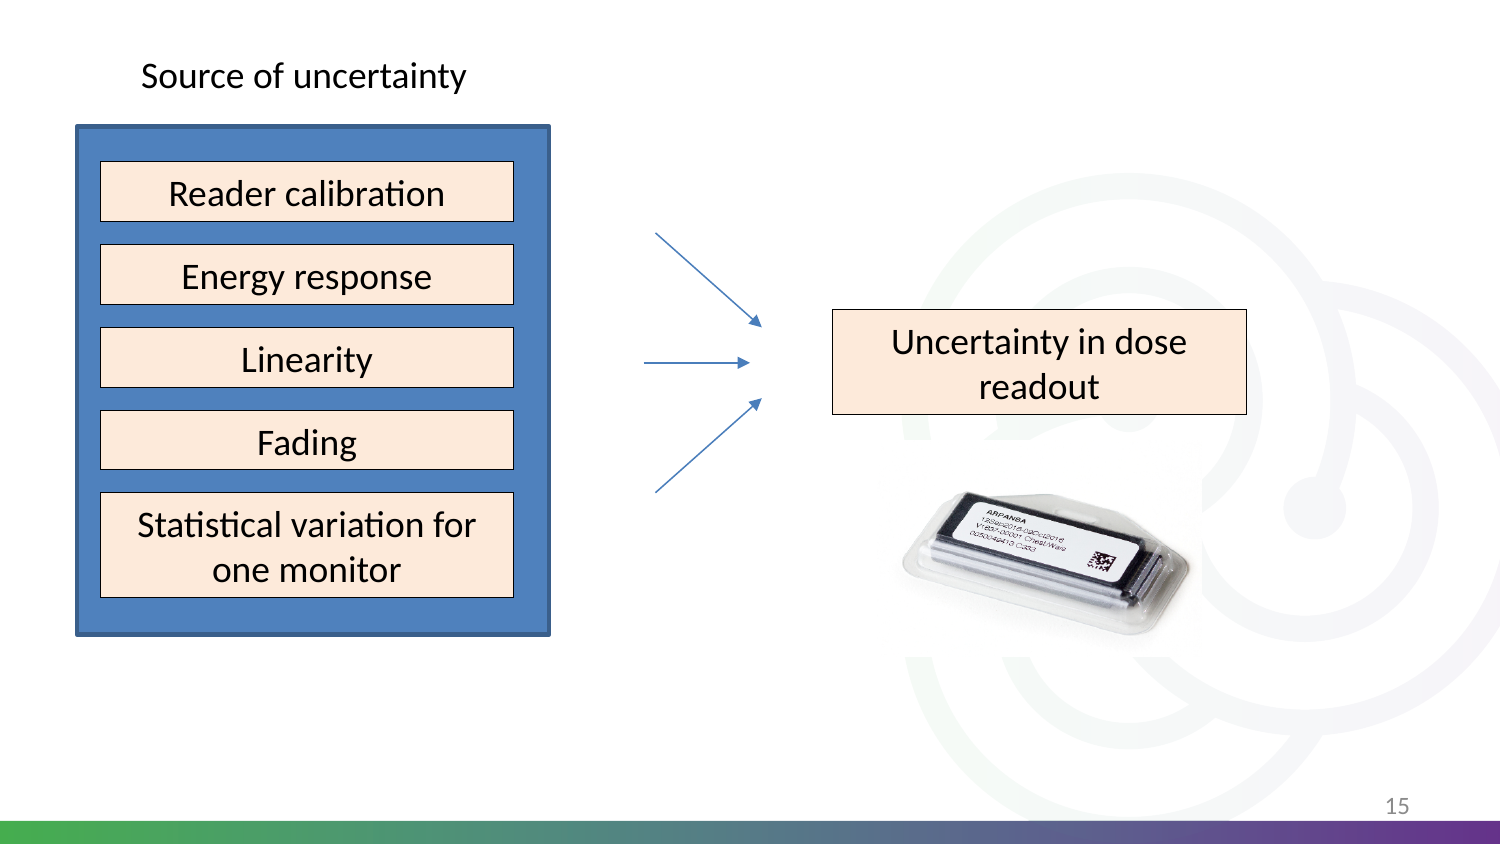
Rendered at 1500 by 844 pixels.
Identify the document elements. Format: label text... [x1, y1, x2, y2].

text_box Linearity [100, 327, 514, 388]
text_box Fading [100, 410, 514, 470]
text_box Uncertainty in dose readout [832, 309, 1247, 415]
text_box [655, 232, 762, 328]
text_box Energy response [100, 244, 514, 305]
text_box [655, 397, 762, 493]
slide_number 15 [1074, 782, 1425, 827]
text_box [75, 124, 551, 637]
text_box Reader calibration [100, 161, 514, 222]
text_box Source of uncertainty [126, 43, 483, 104]
text_box Statistical variation for one monitor [100, 492, 514, 598]
picture [0, 0, 1500, 844]
